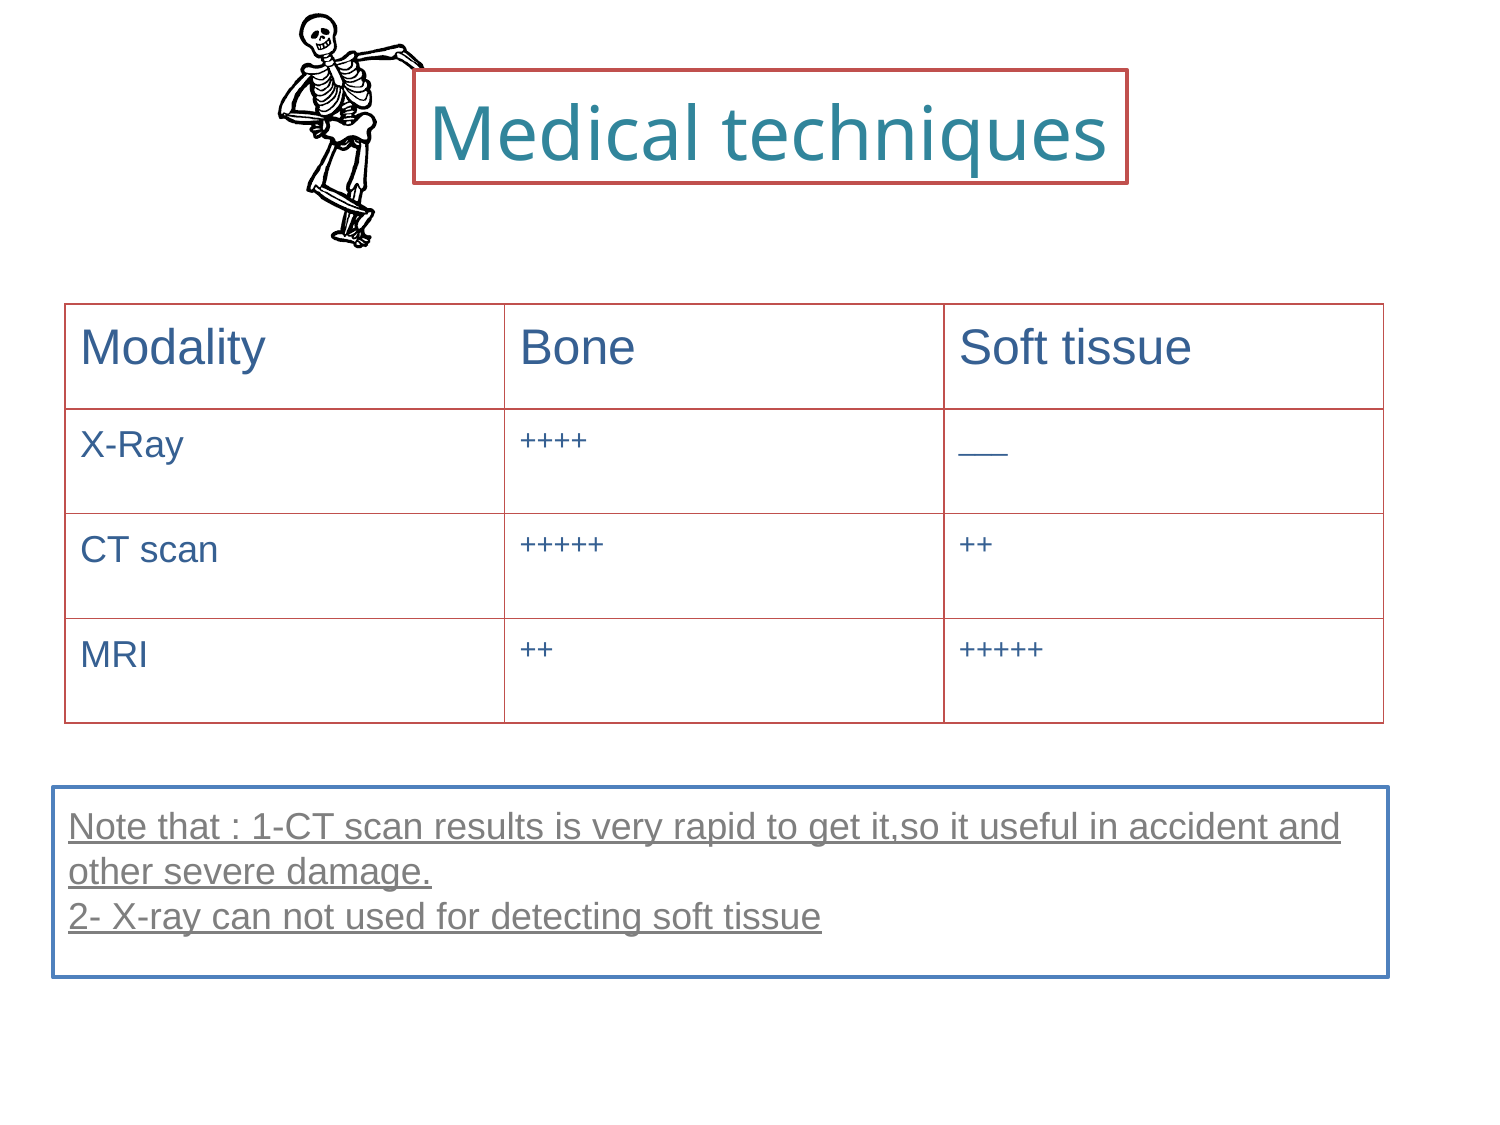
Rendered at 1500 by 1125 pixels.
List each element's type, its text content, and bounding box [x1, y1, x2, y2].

table_cell ++ [945, 514, 1383, 618]
text_box Medical techniques [454, 70, 1128, 183]
table_cell ___ [945, 410, 1383, 513]
table_cell X-Ray [66, 410, 504, 513]
table_cell MRI [66, 619, 504, 722]
table_header Soft tissue [945, 305, 1383, 408]
table_cell +++++ [505, 514, 943, 618]
picture [269, 10, 450, 270]
table_cell +++++ [945, 619, 1383, 722]
table_header Modality [66, 305, 504, 408]
text_box Note that : 1-CT scan results is very rapid to get it,so it useful in accident and other severe damage. 2- X-ray can not used for detecting soft tissue [53, 786, 1388, 978]
table_cell CT scan [66, 514, 504, 618]
table_cell ++ [505, 619, 943, 722]
table_header Bone [505, 305, 943, 408]
table_cell ++++ [505, 410, 943, 513]
